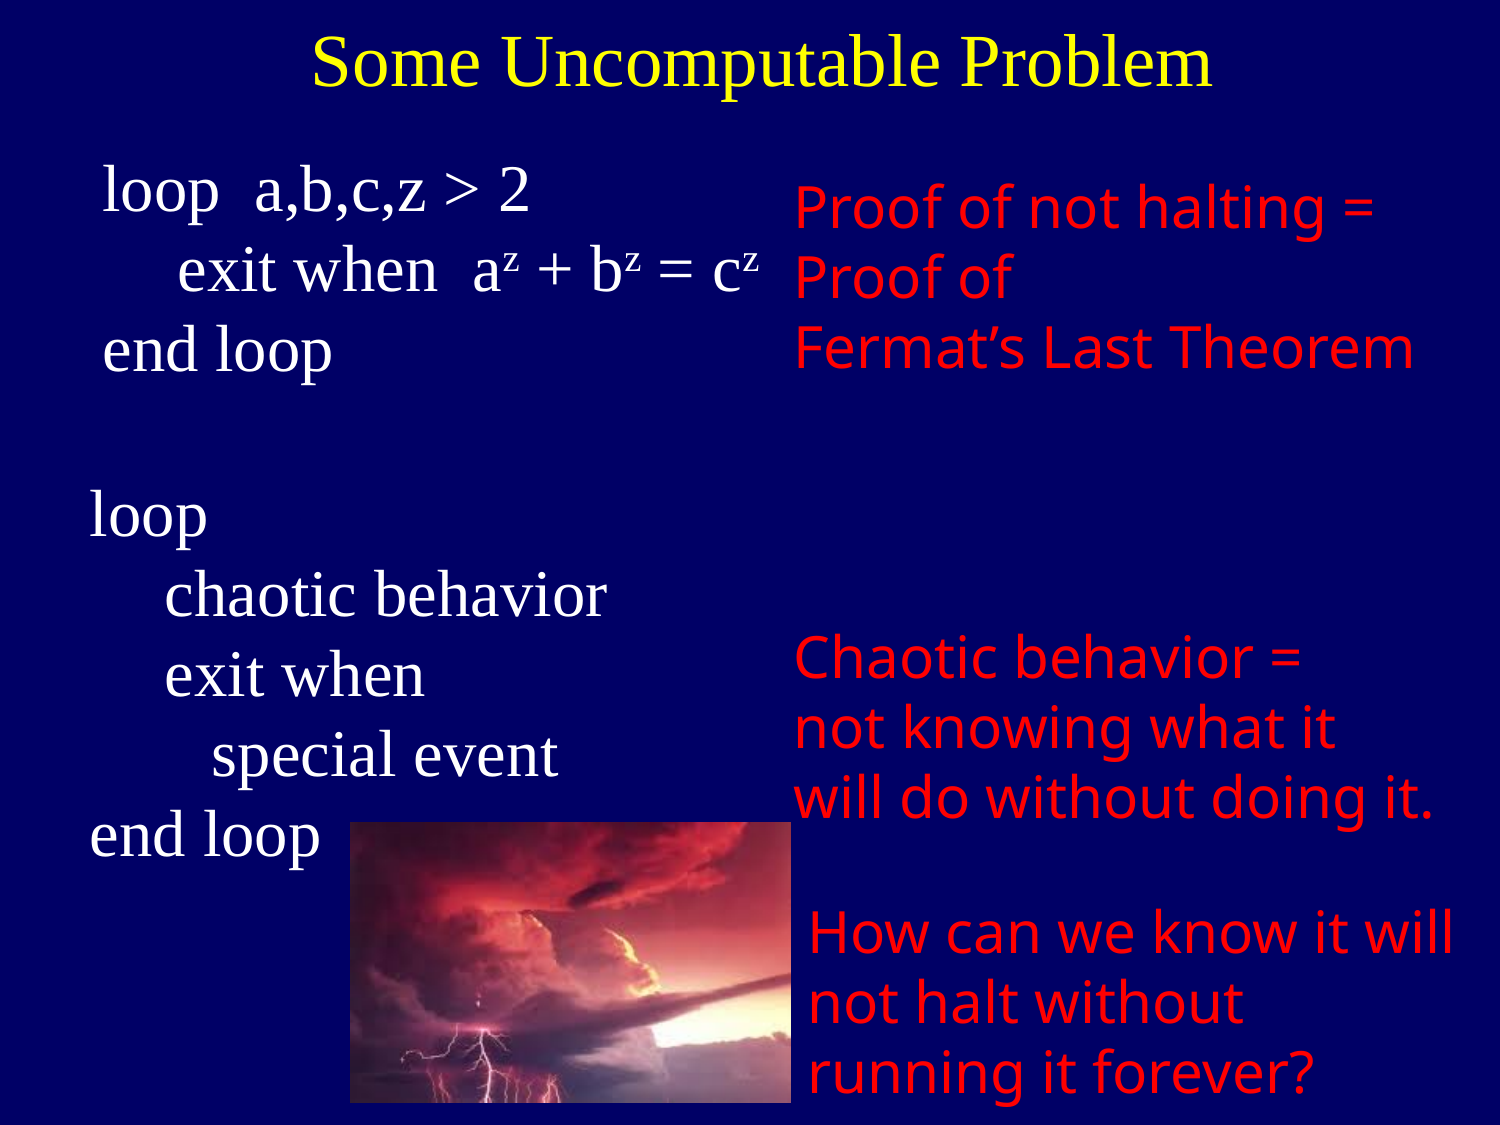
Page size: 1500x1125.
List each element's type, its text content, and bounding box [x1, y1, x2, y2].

text_box Some Uncomputable Problem [124, 0, 1400, 150]
text_box loop chaotic behavior exit when special event end loop [74, 462, 1038, 800]
text_box Chaotic behavior = not knowing what it will do without doing it. [748, 612, 1488, 838]
text_box Proof of not halting = Proof of Fermat’s Last Theorem [1050, 162, 1488, 388]
text_box How can we know it will not halt without running it forever? [762, 887, 1500, 1113]
text_box loop a,b,c,z > 2 exit when az + bz = cz end loop [87, 137, 1050, 475]
picture [349, 822, 791, 1103]
